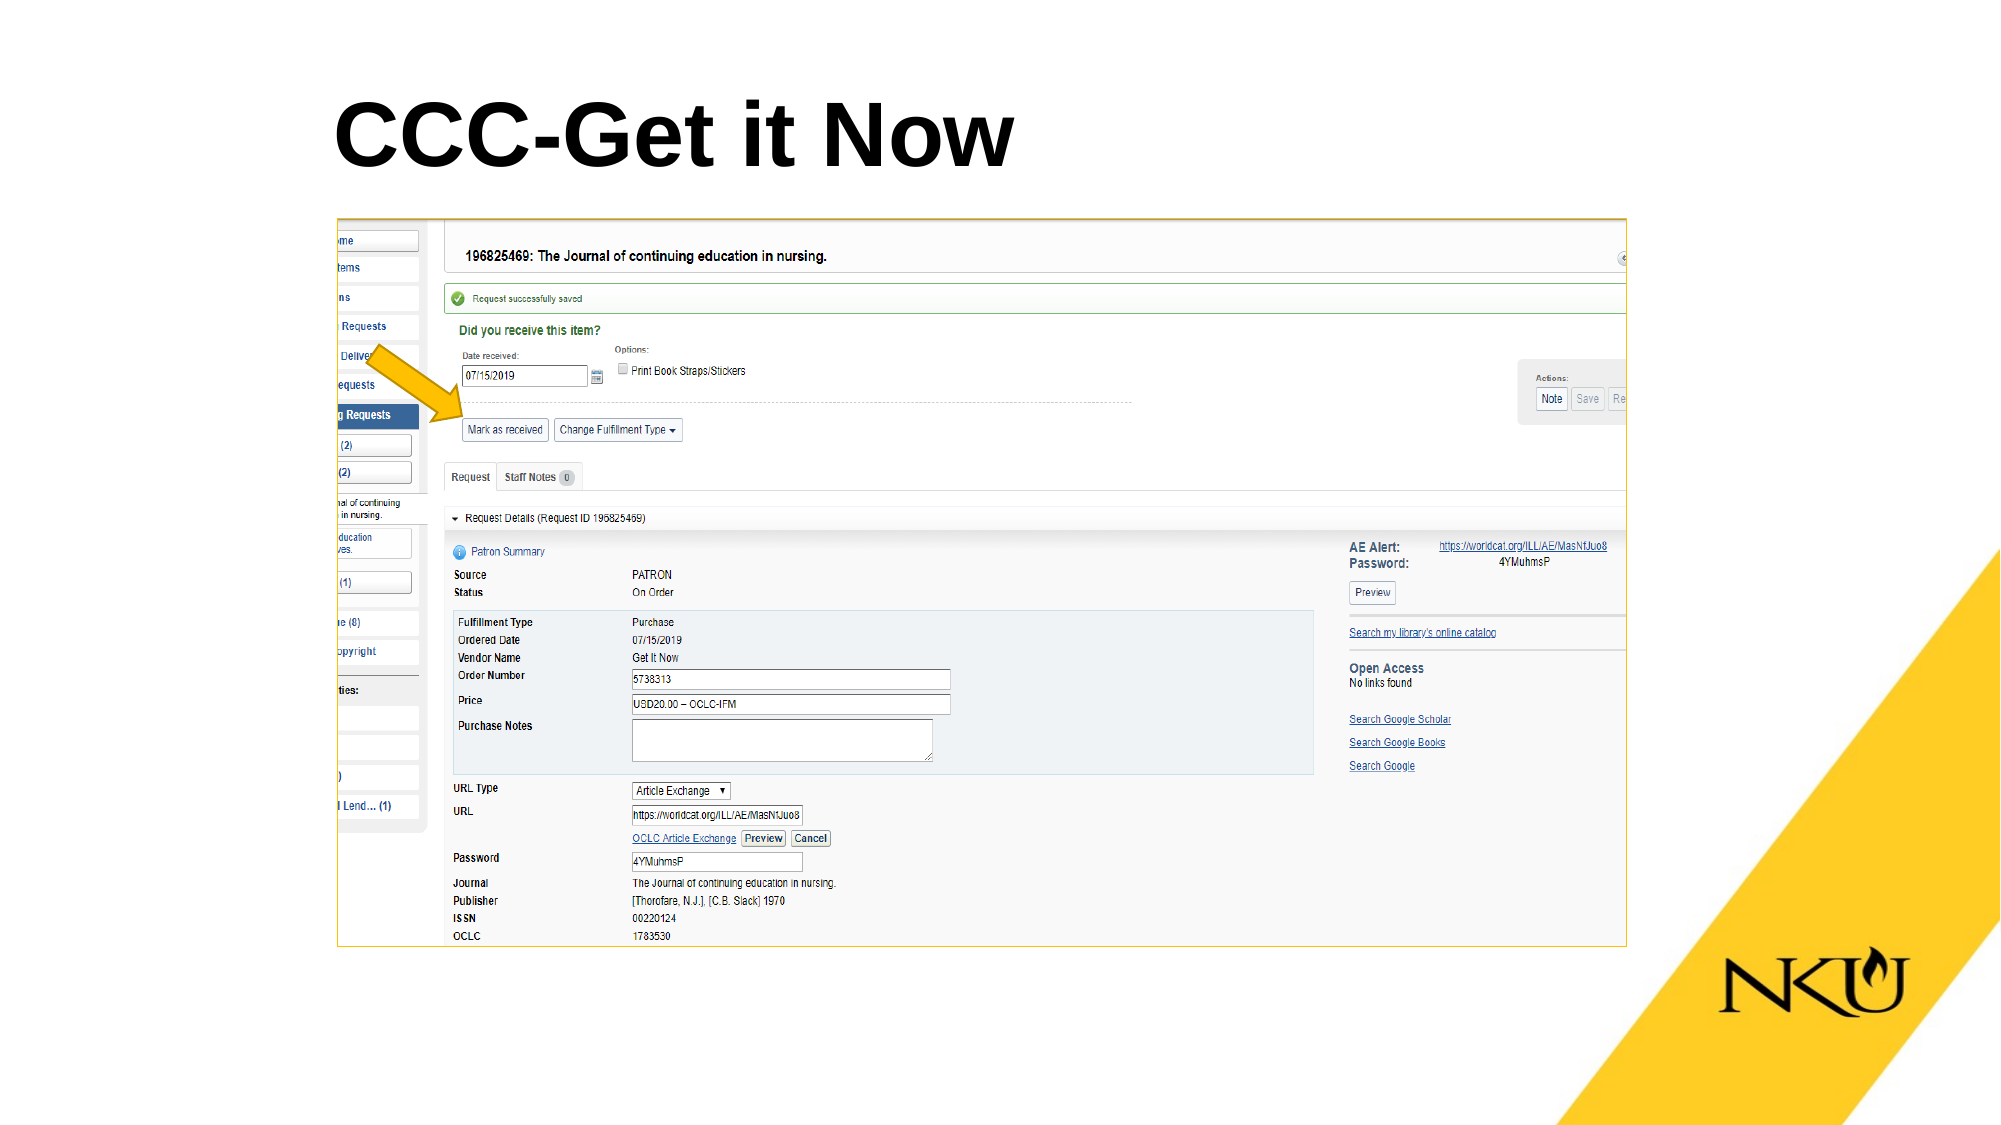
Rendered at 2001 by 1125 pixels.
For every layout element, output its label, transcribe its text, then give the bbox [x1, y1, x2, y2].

text_box CCC-Get it Now [318, 54, 1682, 219]
picture [0, 0, 2001, 1125]
